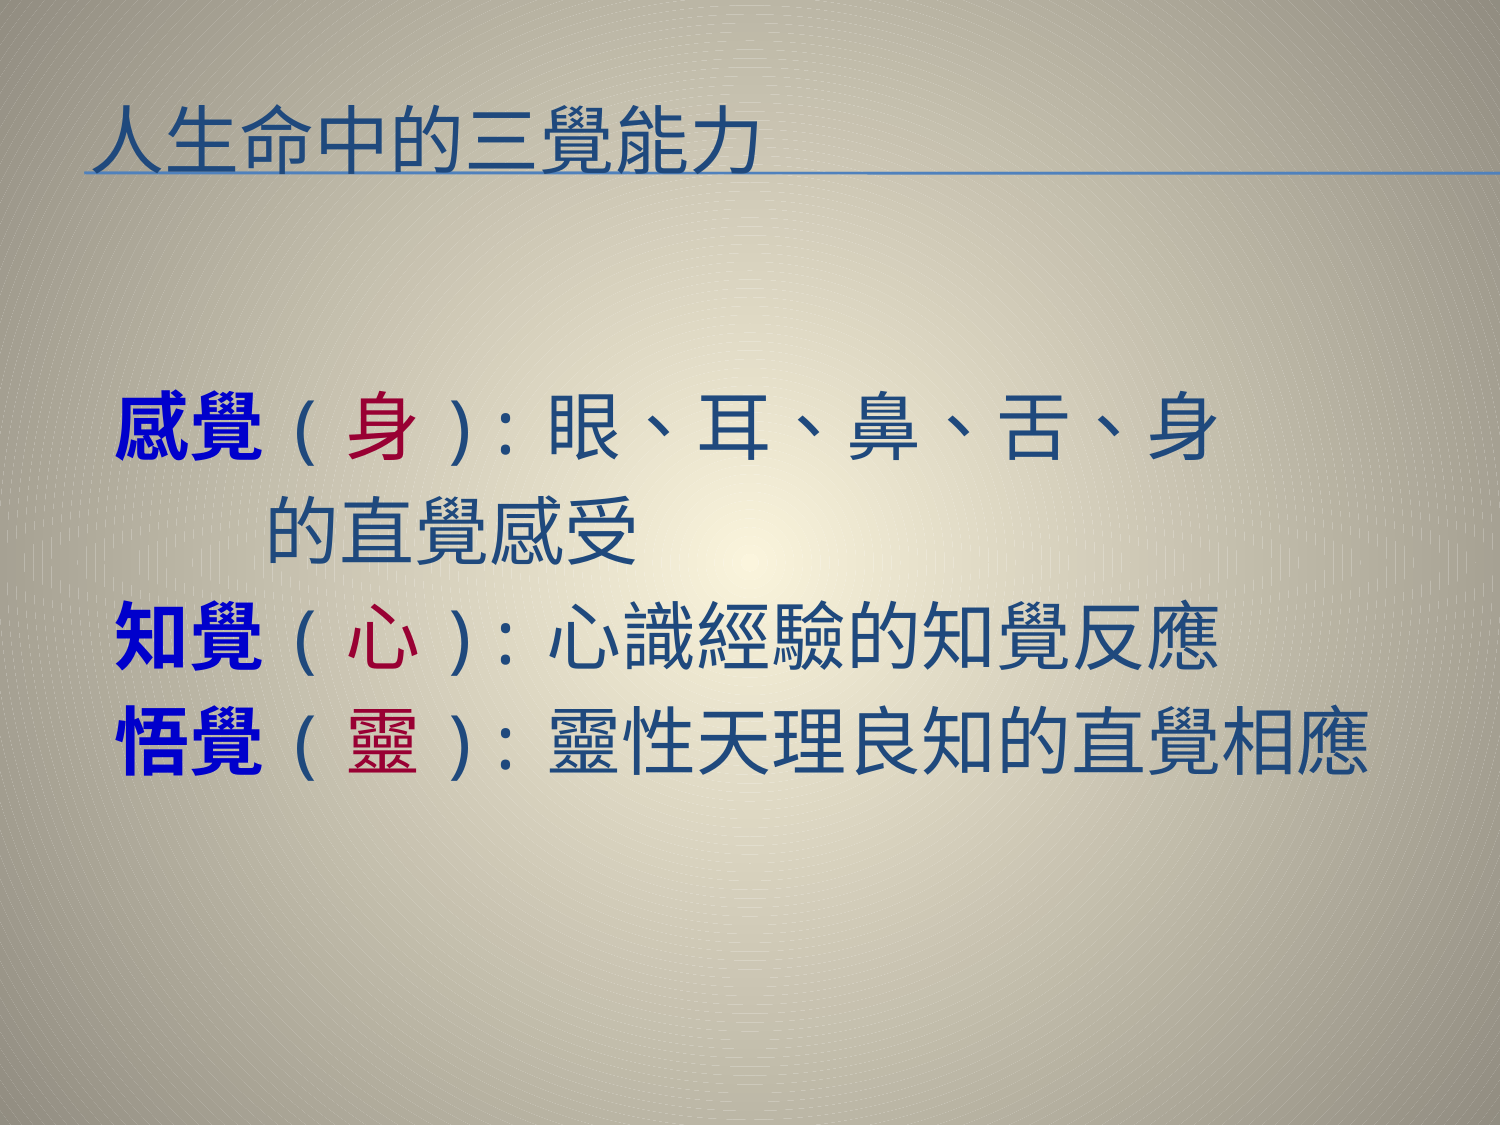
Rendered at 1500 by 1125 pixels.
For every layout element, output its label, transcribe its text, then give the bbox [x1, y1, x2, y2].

list 感覺(身):眼、耳、鼻、舌、身 的直覺感受 知覺(心):心識經驗的知覺反應 悟覺(靈):靈性天理良知的直覺相應 [64, 267, 1425, 1010]
title 人生命中的三覺能力 [75, 45, 1425, 233]
